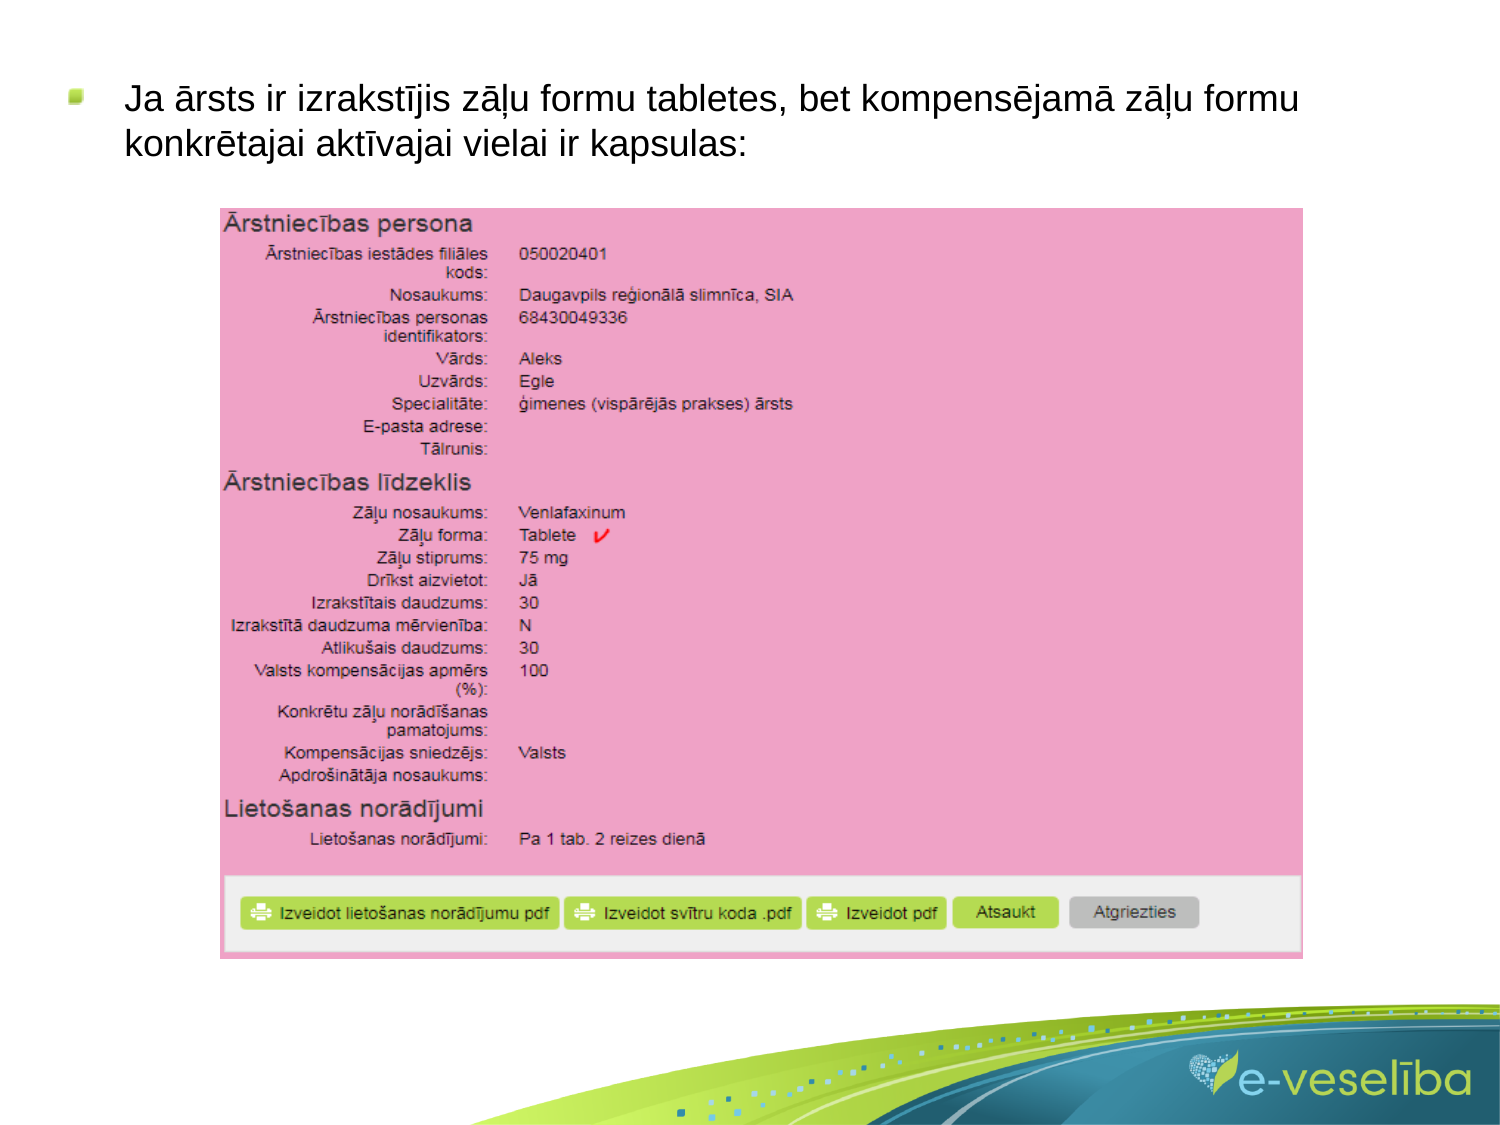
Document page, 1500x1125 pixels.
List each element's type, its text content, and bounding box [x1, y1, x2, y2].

picture [469, 1004, 1500, 1125]
picture [220, 207, 1304, 959]
list Ja ārsts ir izrakstījis zāļu formu tabletes, bet kompensējamā zāļu formu konkrētajai aktīvajai vielai ir kapsulas: [52, 66, 1471, 185]
picture [68, 88, 84, 105]
